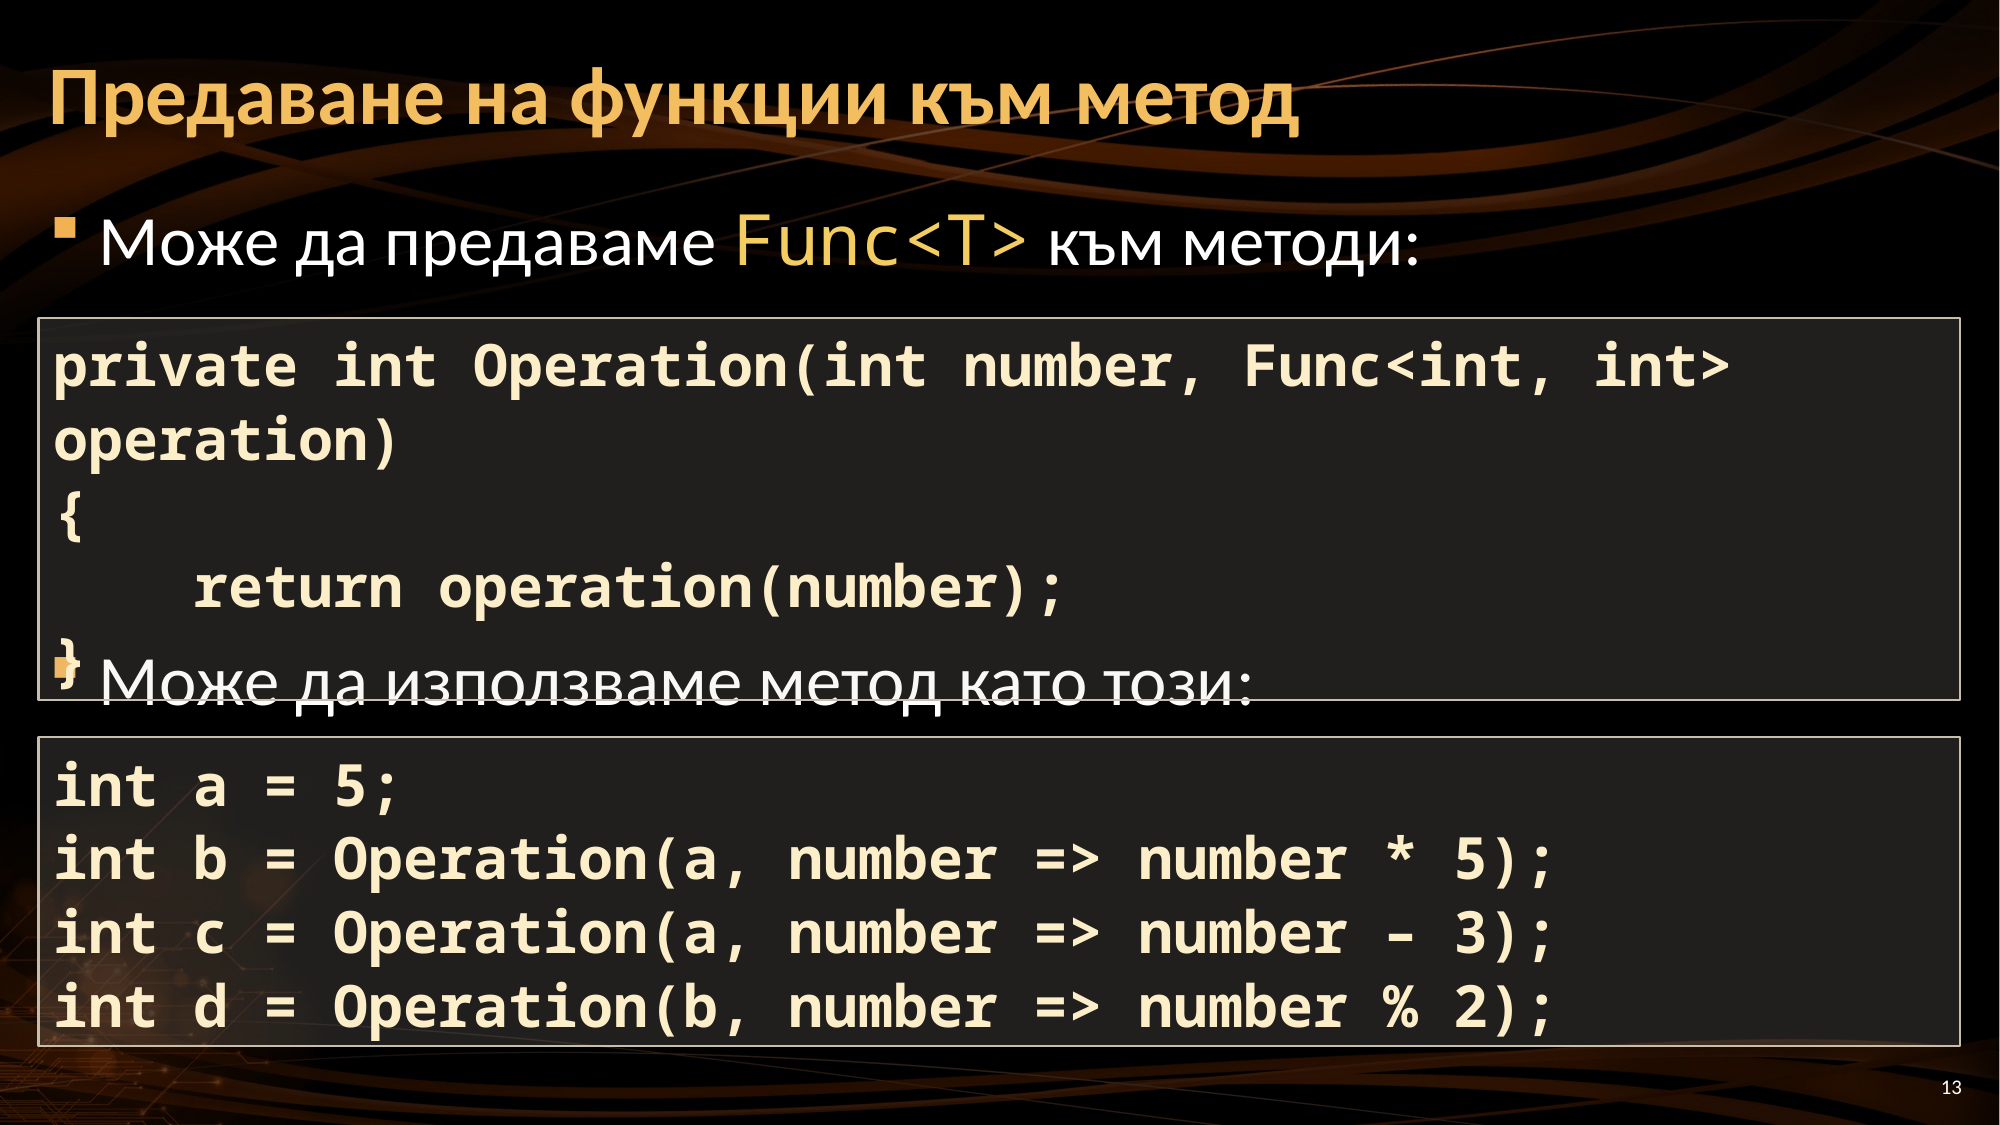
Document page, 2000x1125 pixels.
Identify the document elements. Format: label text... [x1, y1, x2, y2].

list Може да предаваме Func<T> към методи: Може да използваме метод като този: [31, 189, 1968, 1103]
title Предаване на функции към метод [30, 6, 1968, 189]
slide_number 13 [1897, 1070, 1968, 1103]
text_box private int Operation(int number, Func<int, int> operation) { return operation(number); } [38, 317, 1961, 700]
text_box int a = 5; int b = Operation(a, number => number * 5); int c = Operation(a, number => number – 3); int d = Operation(b, number => number % 2); [38, 737, 1961, 1046]
picture [0, 0, 2000, 1125]
